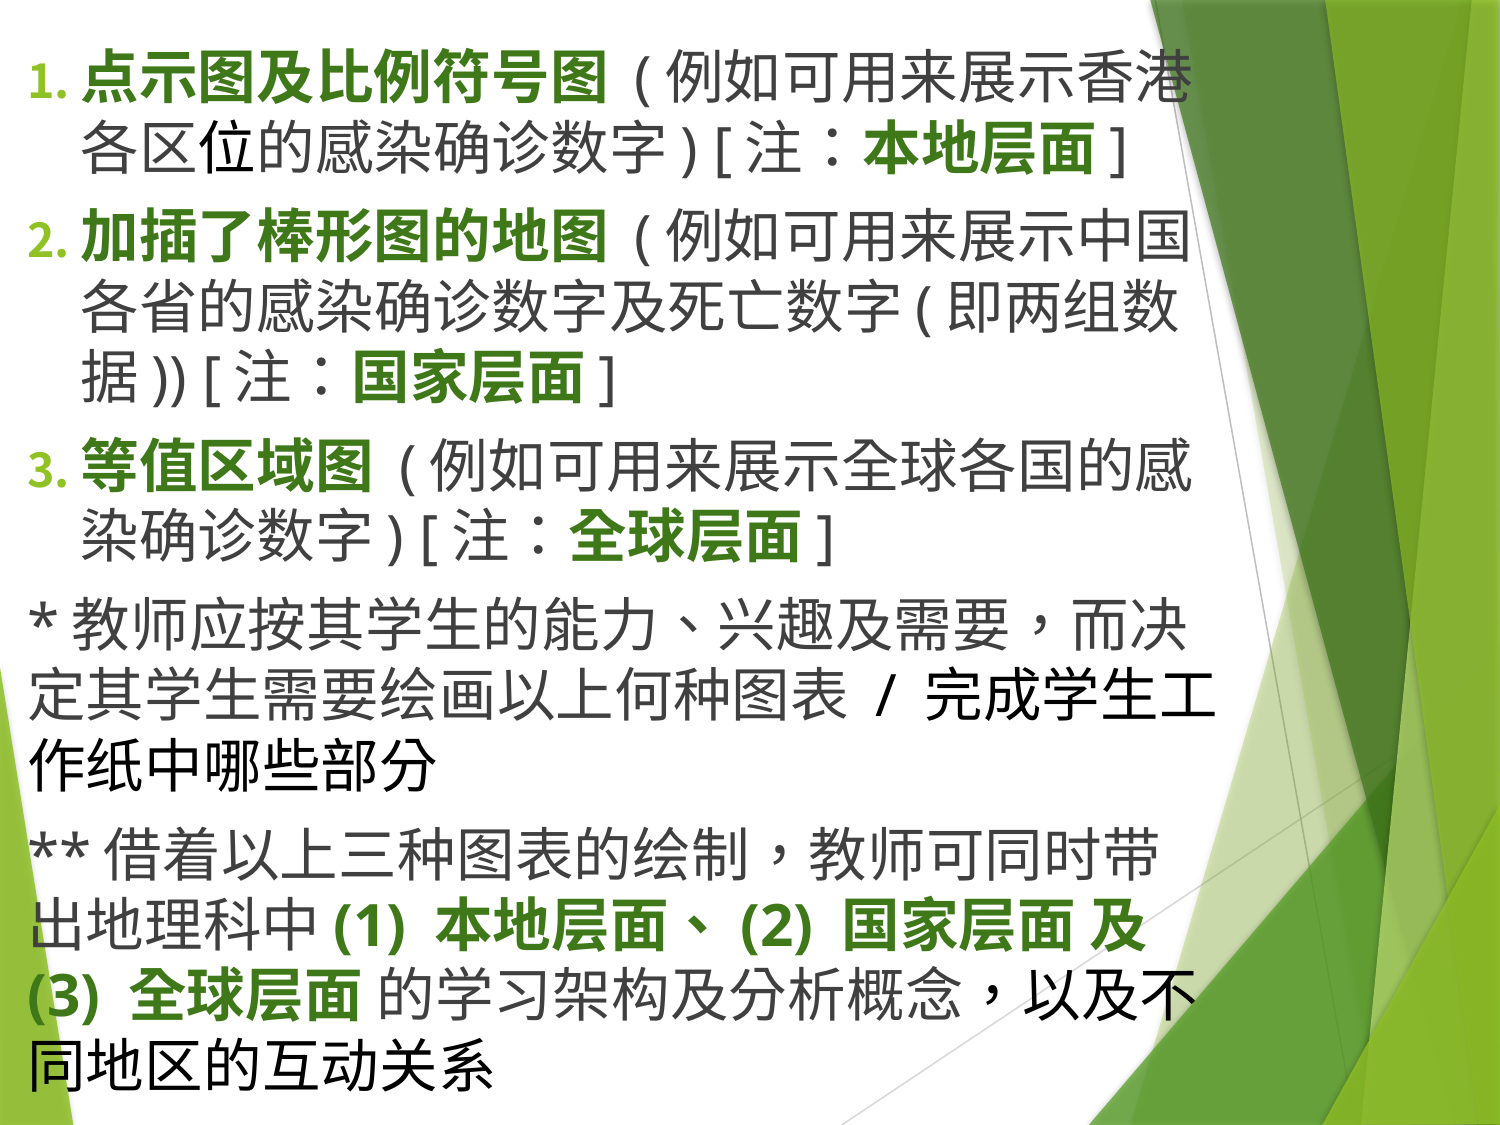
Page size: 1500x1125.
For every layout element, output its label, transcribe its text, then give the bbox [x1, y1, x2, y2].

list 点示图及比例符号图 (例如可用来展示香港各区位的感染确诊数字) [注：本地层面] 加插了棒形图的地图 (例如可用来展示中国各省的感染确诊数字及死亡数字(即两组数据)) [注：国家层面] 等值区域图 (例如可用来展示全球各国的感染确诊数字) [注：全球层面] *教师应按其学生的能力、兴趣及需要，而决定其学生需要绘画以上何种图表 / 完成学生工作纸中哪些部分 **借着以上三种图表的绘制，教师可同时带出地理科中(1) 本地层面、(2) 国家层面 及 (3) 全球层面 的学习架构及分析概念，以及不同地区的互动关系 [11, 32, 1235, 1124]
